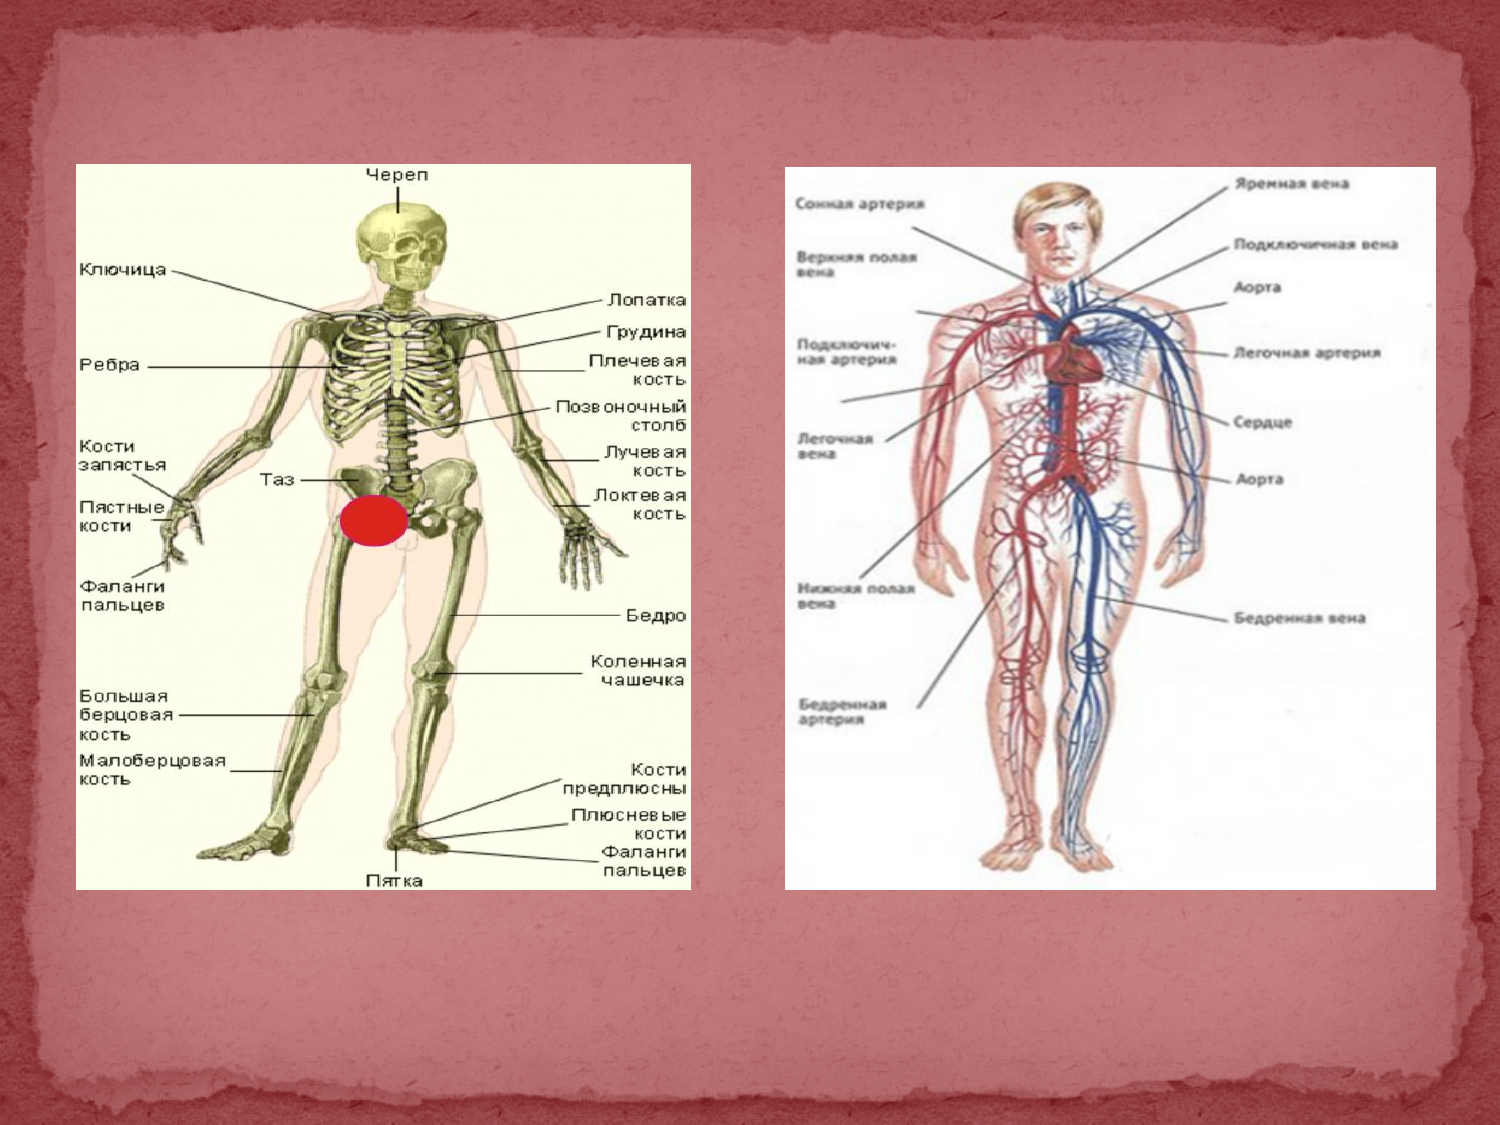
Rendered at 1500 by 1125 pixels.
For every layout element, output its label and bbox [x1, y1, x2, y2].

picture [785, 167, 1436, 890]
picture [76, 164, 692, 890]
